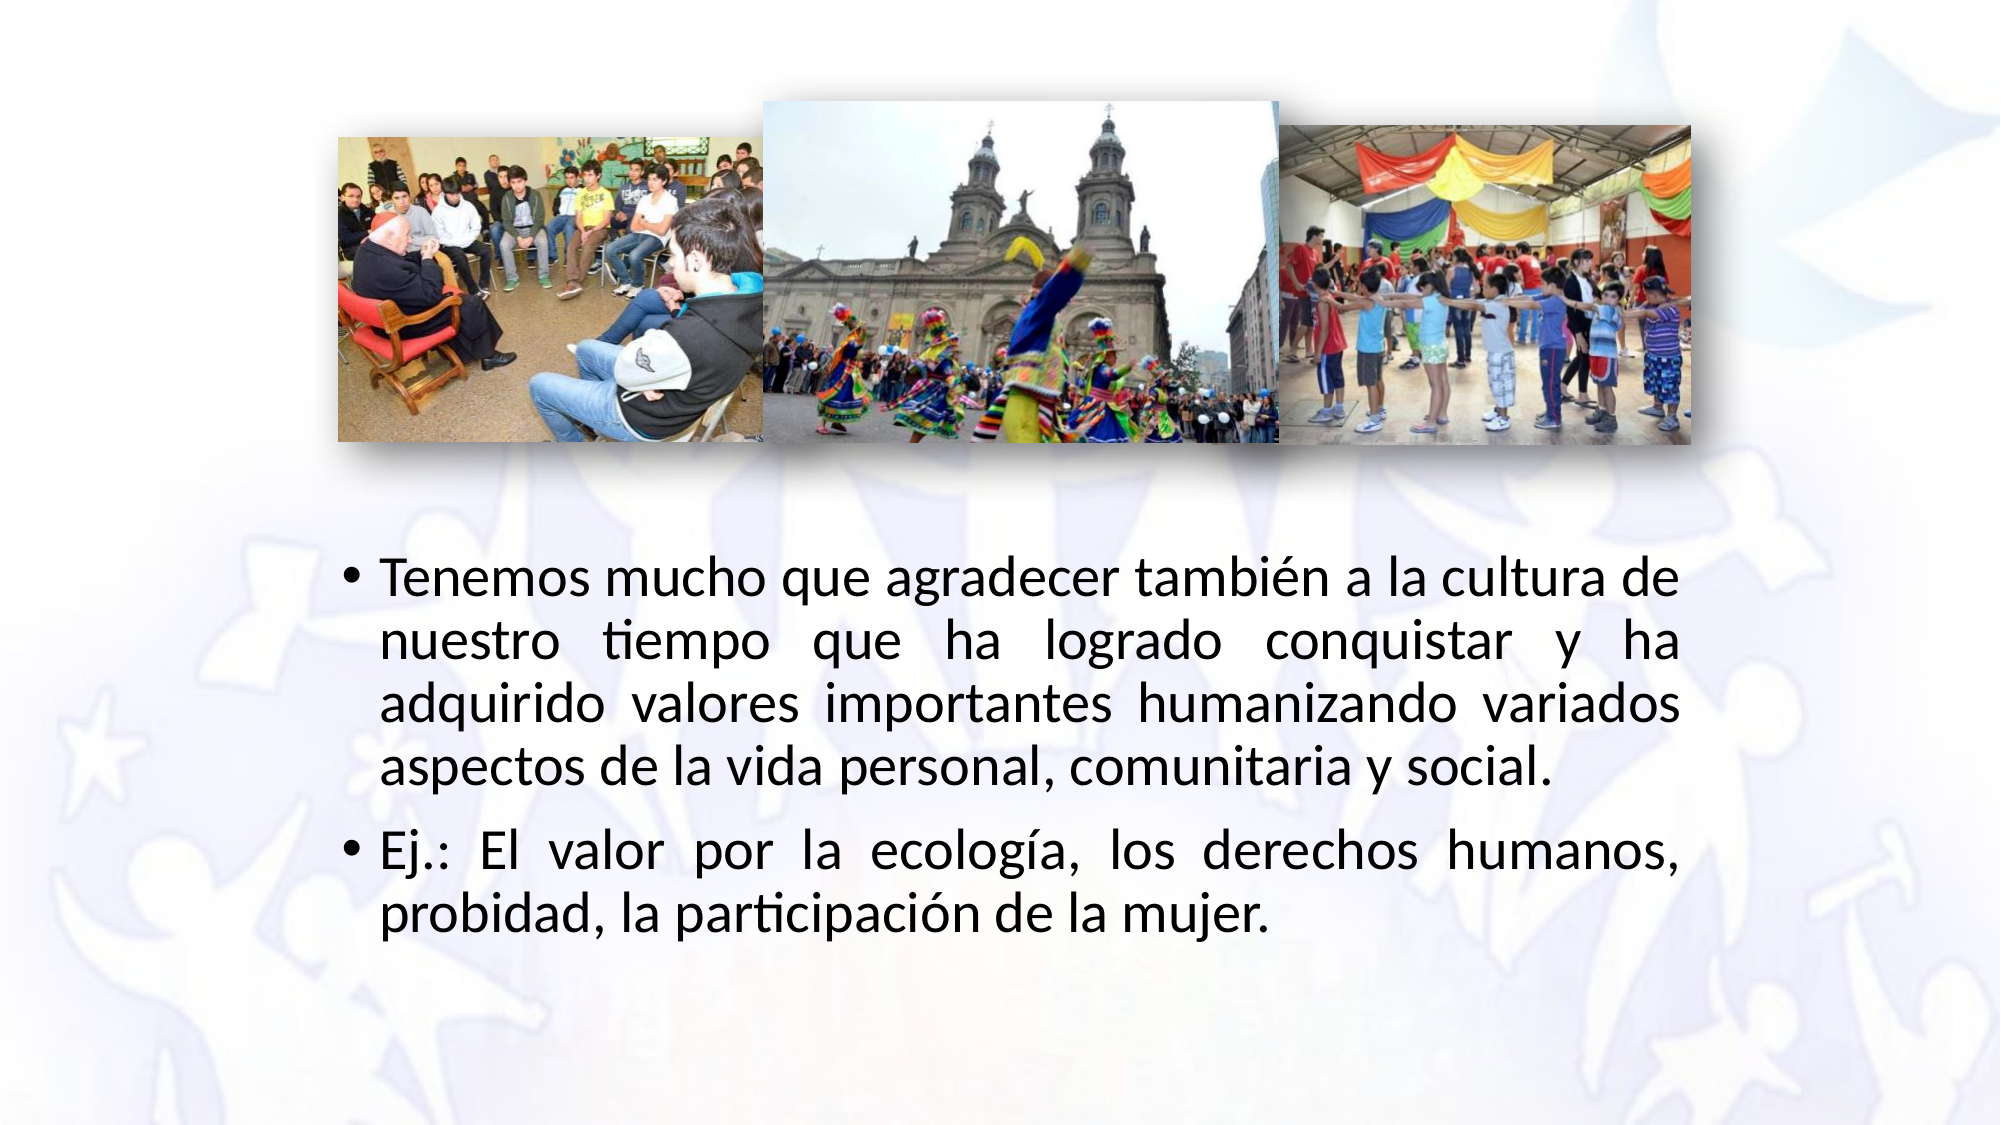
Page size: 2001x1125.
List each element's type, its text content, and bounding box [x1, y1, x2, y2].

list Tenemos mucho que agradecer también a la cultura de nuestro tiempo que ha logrado conquistar y ha adquirido valores importantes humanizando variados aspectos de la vida personal, comunitaria y social. Ej.: El valor por la ecología, los derechos humanos, probidad, la participación de la mujer. [326, 538, 1697, 1012]
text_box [338, 101, 1691, 445]
